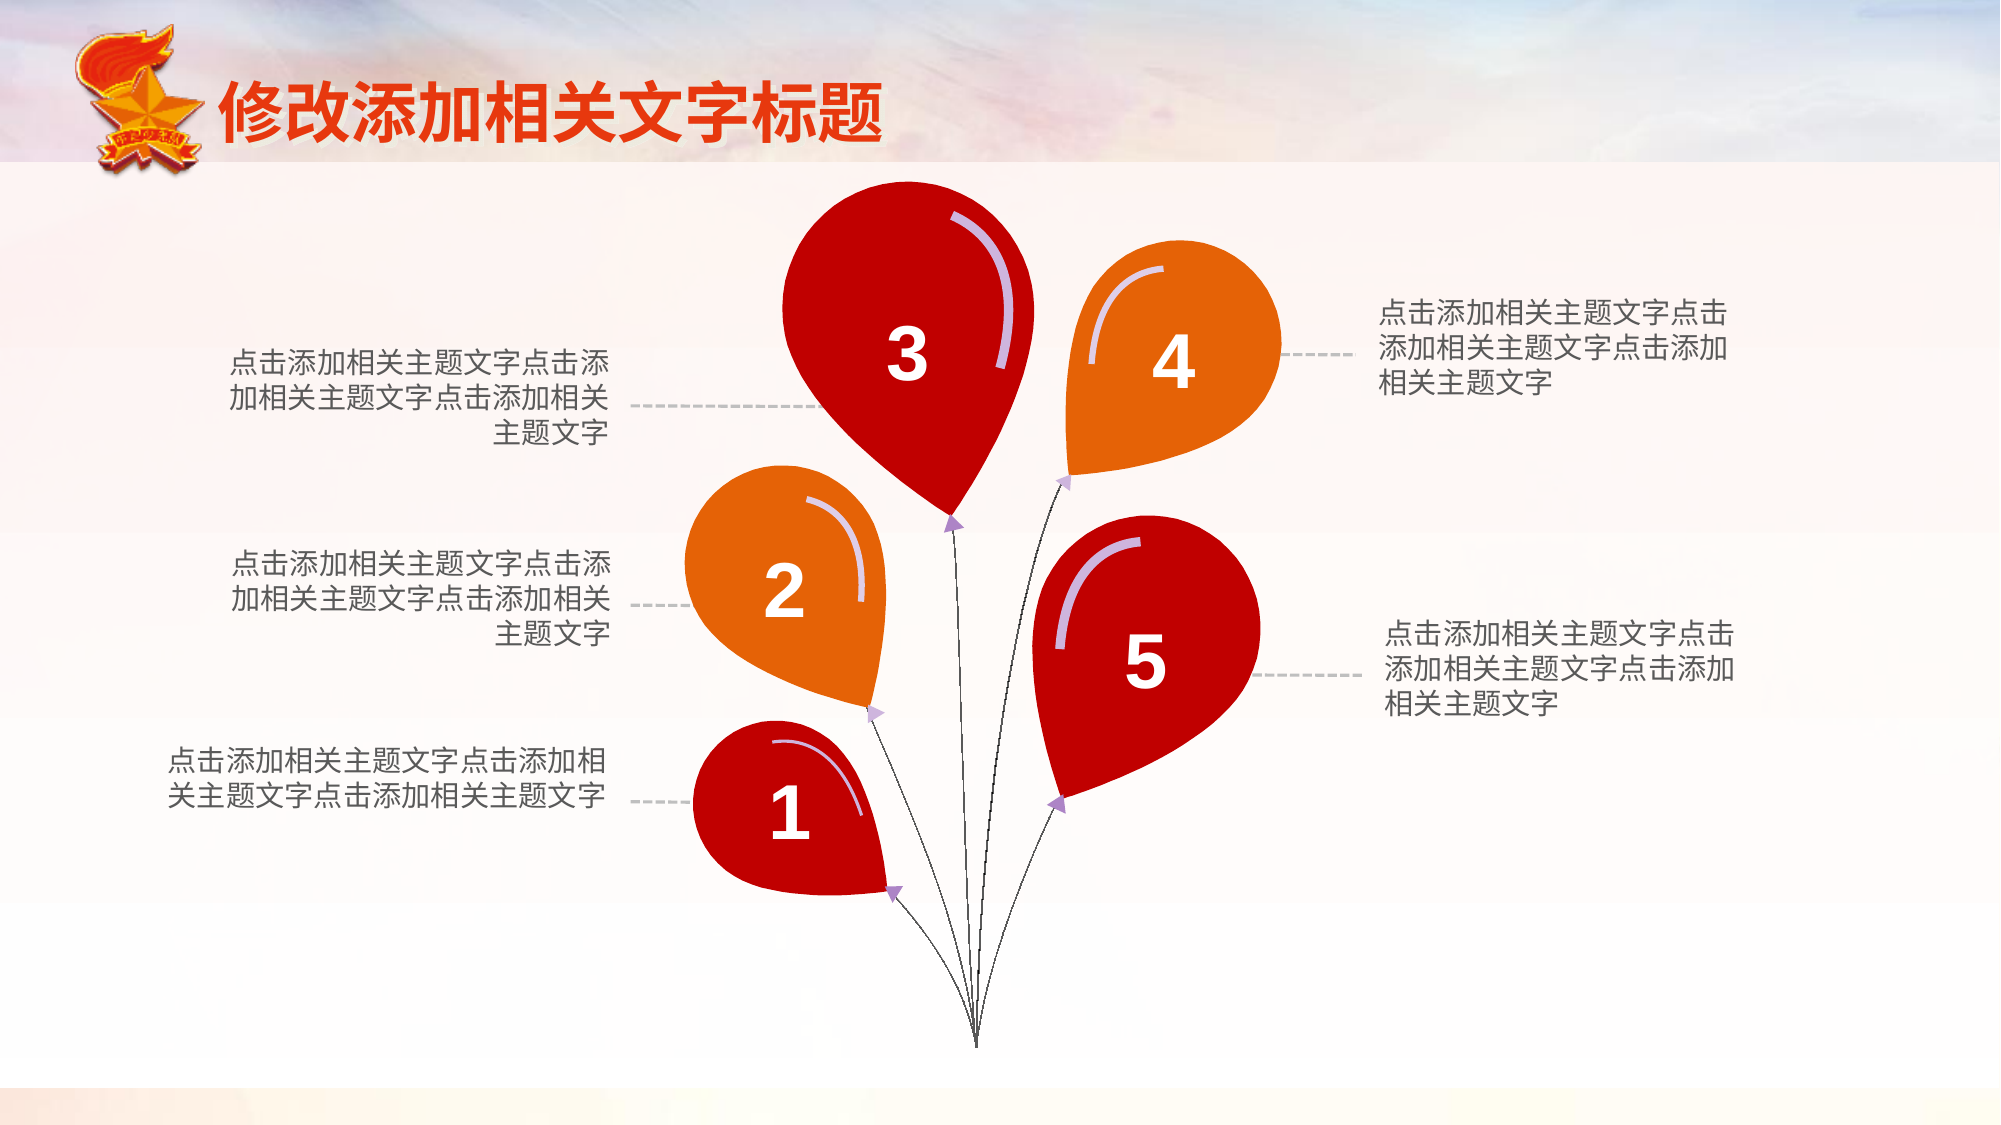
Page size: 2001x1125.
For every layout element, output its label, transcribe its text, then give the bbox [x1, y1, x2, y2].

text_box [684, 465, 970, 1049]
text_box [212, 337, 776, 459]
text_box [692, 720, 969, 1049]
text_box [782, 181, 1035, 463]
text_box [212, 537, 679, 660]
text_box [1286, 607, 1776, 730]
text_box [1286, 286, 1769, 409]
picture [0, 0, 2000, 1125]
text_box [975, 239, 1282, 1049]
text_box 修改添加相关文字标题 [200, 62, 1034, 160]
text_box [124, 734, 679, 821]
